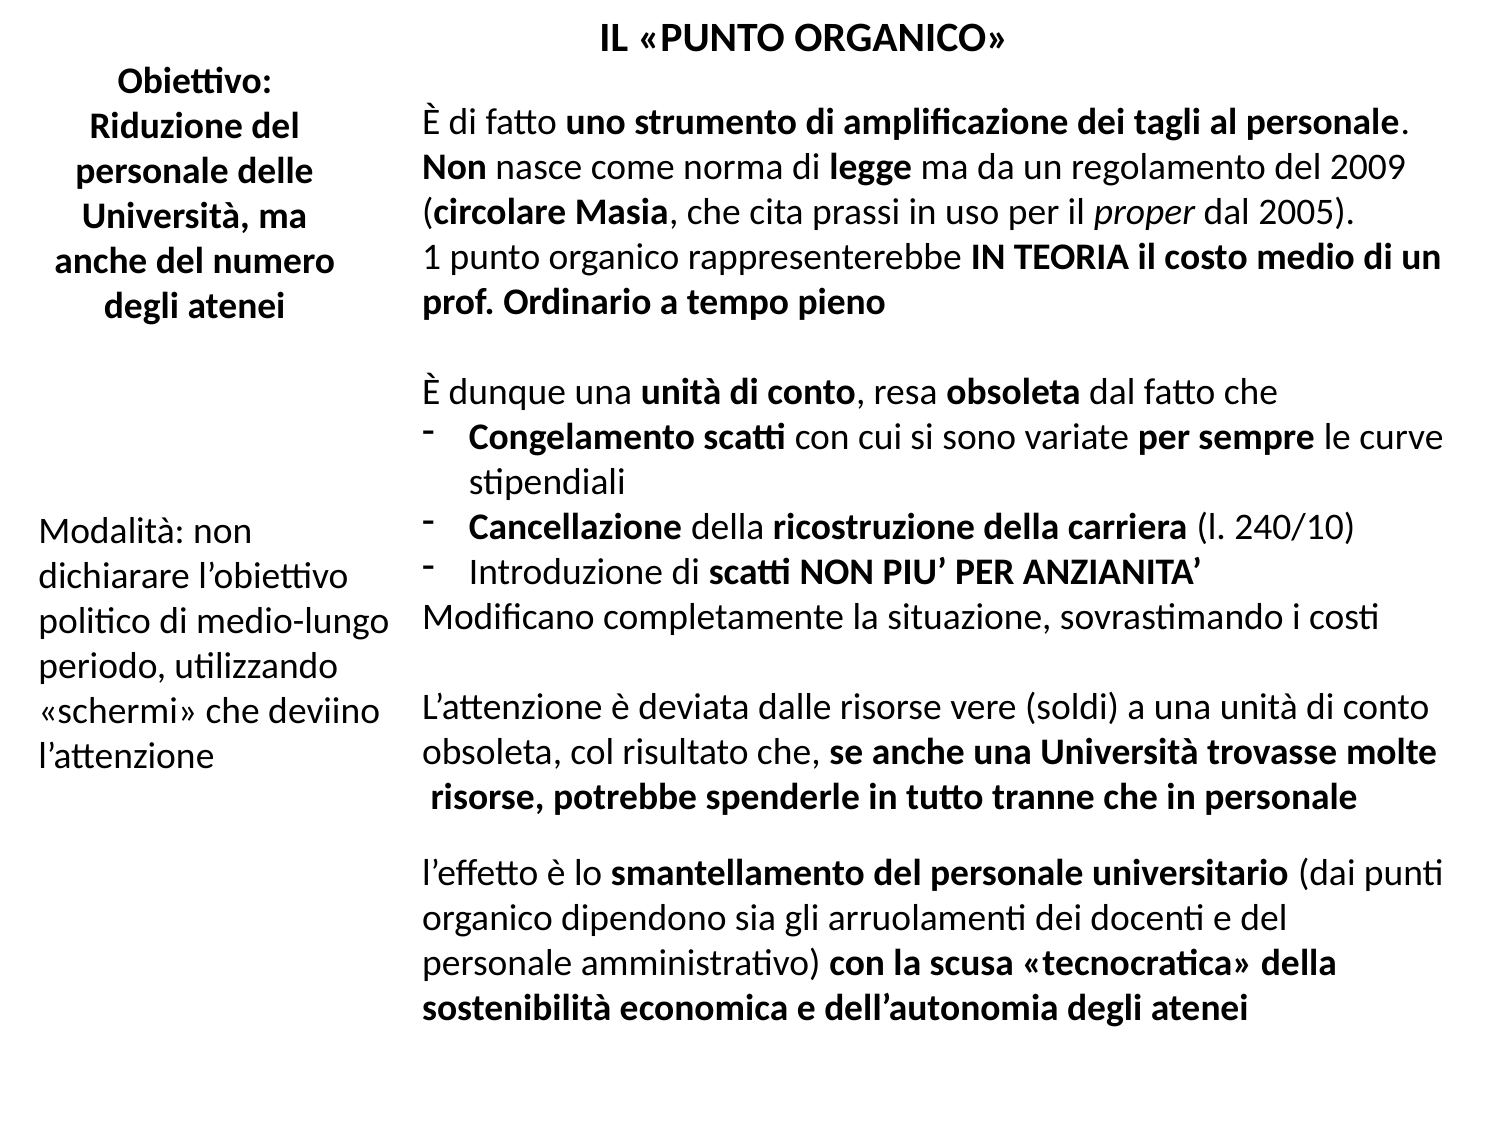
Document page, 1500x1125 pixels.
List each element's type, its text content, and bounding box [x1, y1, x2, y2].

text_box l’effetto è lo smantellamento del personale universitario (dai punti organico dipendono sia gli arruolamenti dei docenti e del personale amministrativo) con la scusa «tecnocratica» della sostenibilità economica e dell’autonomia degli atenei [407, 840, 1459, 1036]
text_box IL «PUNTO ORGANICO» [584, 2, 1081, 67]
text_box Obiettivo: Riduzione del personale delle Università, ma anche del numero degli atenei [29, 48, 361, 333]
text_box È di fatto uno strumento di amplificazione dei tagli al personale. Non nasce come norma di legge ma da un regolamento del 2009 (circolare Masia, che cita prassi in uso per il proper dal 2005). 1 punto organico rappresenterebbe IN TEORIA il costo medio di un prof. Ordinario a tempo pieno È dunque una unità di conto, resa obsoleta dal fatto che Congelamento scatti con cui si sono variate per sempre le curve stipendiali Cancellazione della ricostruzione della carriera (l. 240/10) Introduzione di scatti NON PIU’ PER ANZIANITA’ Modificano completamente la situazione, sovrastimando i costi L’attenzione è deviata dalle risorse vere (soldi) a una unità di conto obsoleta, col risultato che, se anche una Università trovasse molte risorse, potrebbe spenderle in tutto tranne che in personale [407, 89, 1459, 825]
text_box Modalità: non dichiarare l’obiettivo politico di medio-lungo periodo, utilizzando «schermi» che deviino l’attenzione [23, 498, 407, 784]
